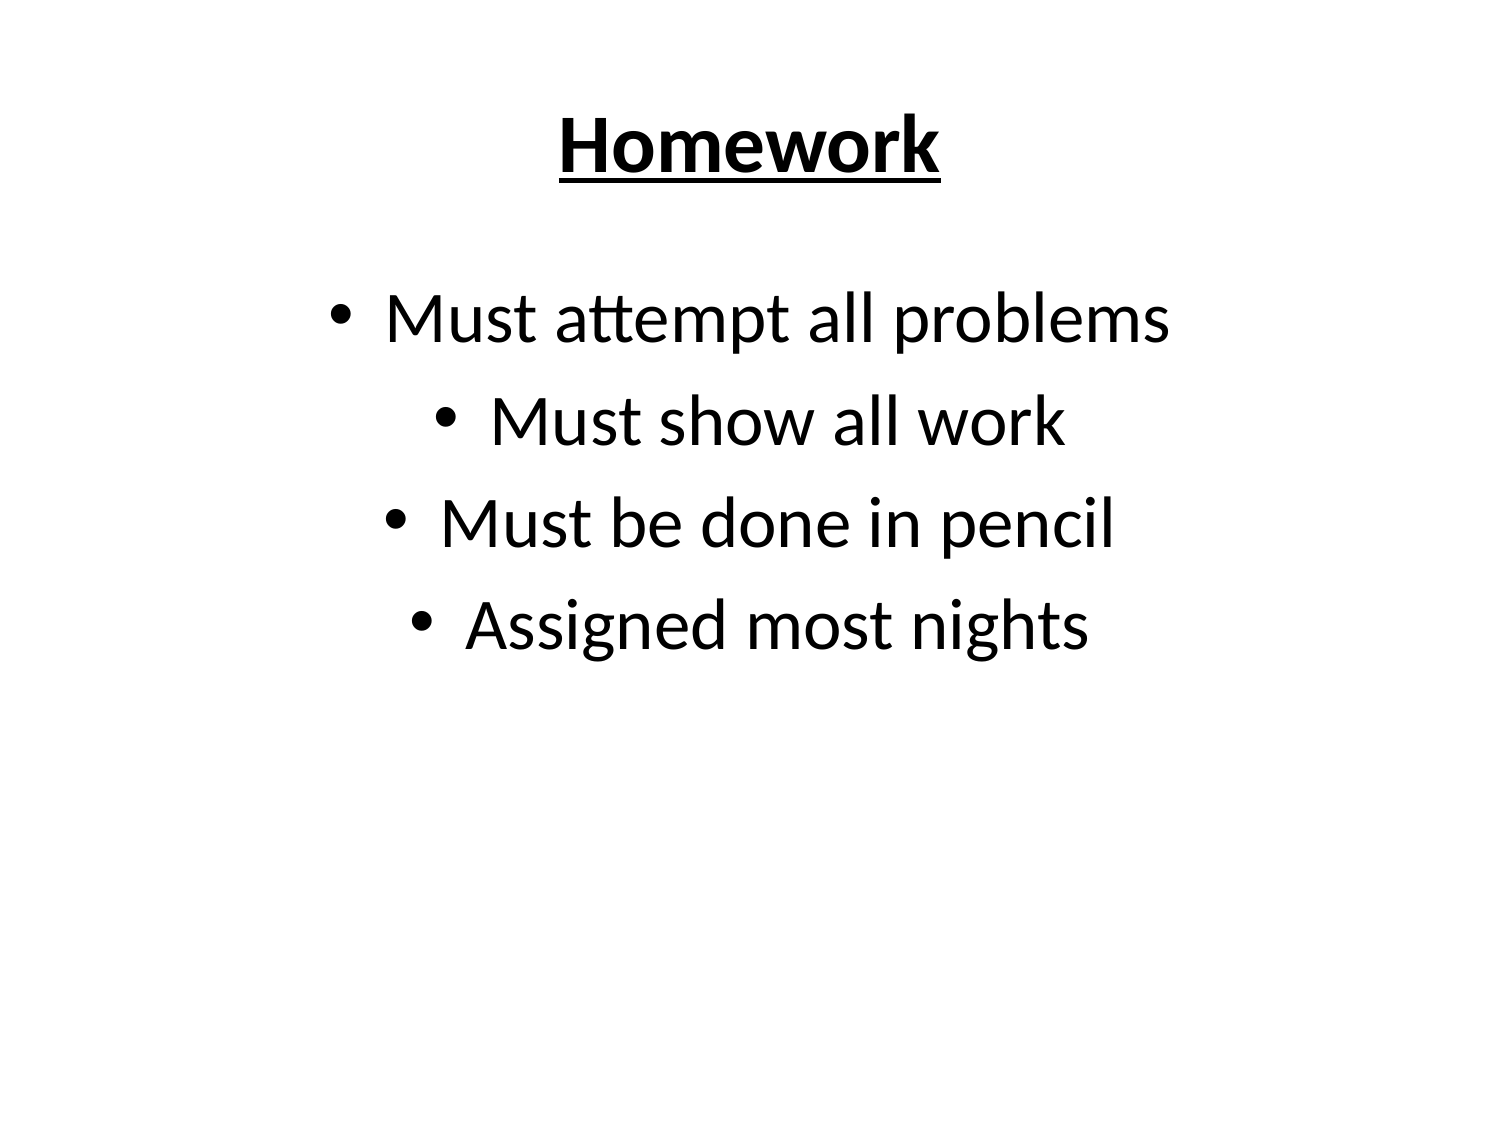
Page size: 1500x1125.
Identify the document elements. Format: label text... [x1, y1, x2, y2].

list Must attempt all problems Must show all work Must be done in pencil Assigned most nights [75, 262, 1425, 1005]
title Homework [75, 45, 1425, 233]
